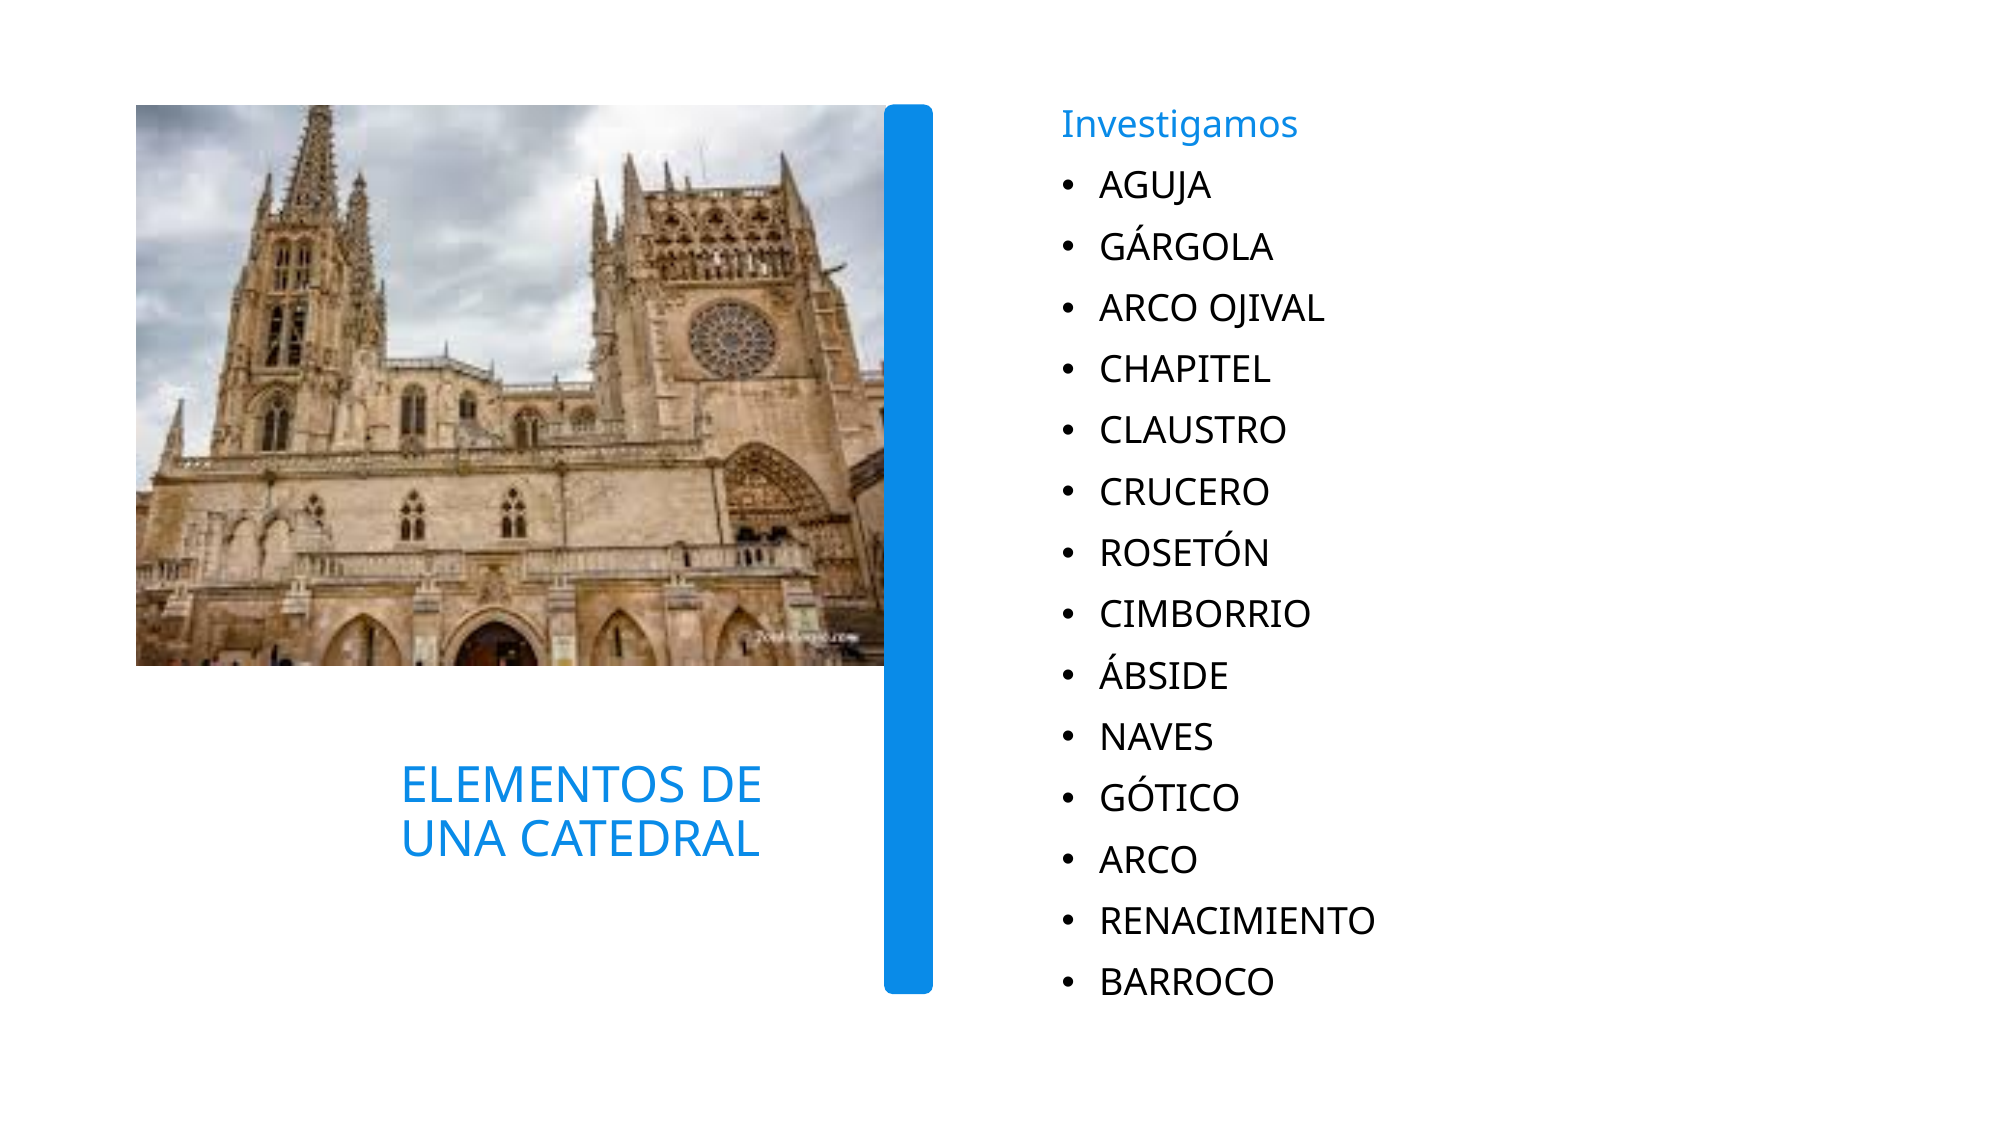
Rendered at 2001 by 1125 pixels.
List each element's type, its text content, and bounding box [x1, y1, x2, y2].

title ELEMENTOS DE UNA CATEDRAL [385, 672, 631, 954]
picture [136, 105, 886, 666]
text_box [631, 78, 1383, 1080]
text_box [884, 104, 933, 995]
text_box Investigamos AGUJA GÁRGOLA ARCO OJIVAL CHAPITEL CLAUSTRO CRUCERO ROSETÓN CIMBORRIO ÁBSIDE NAVES GÓTICO ARCO RENACIMIENTO BARROCO [1037, 97, 1679, 1012]
